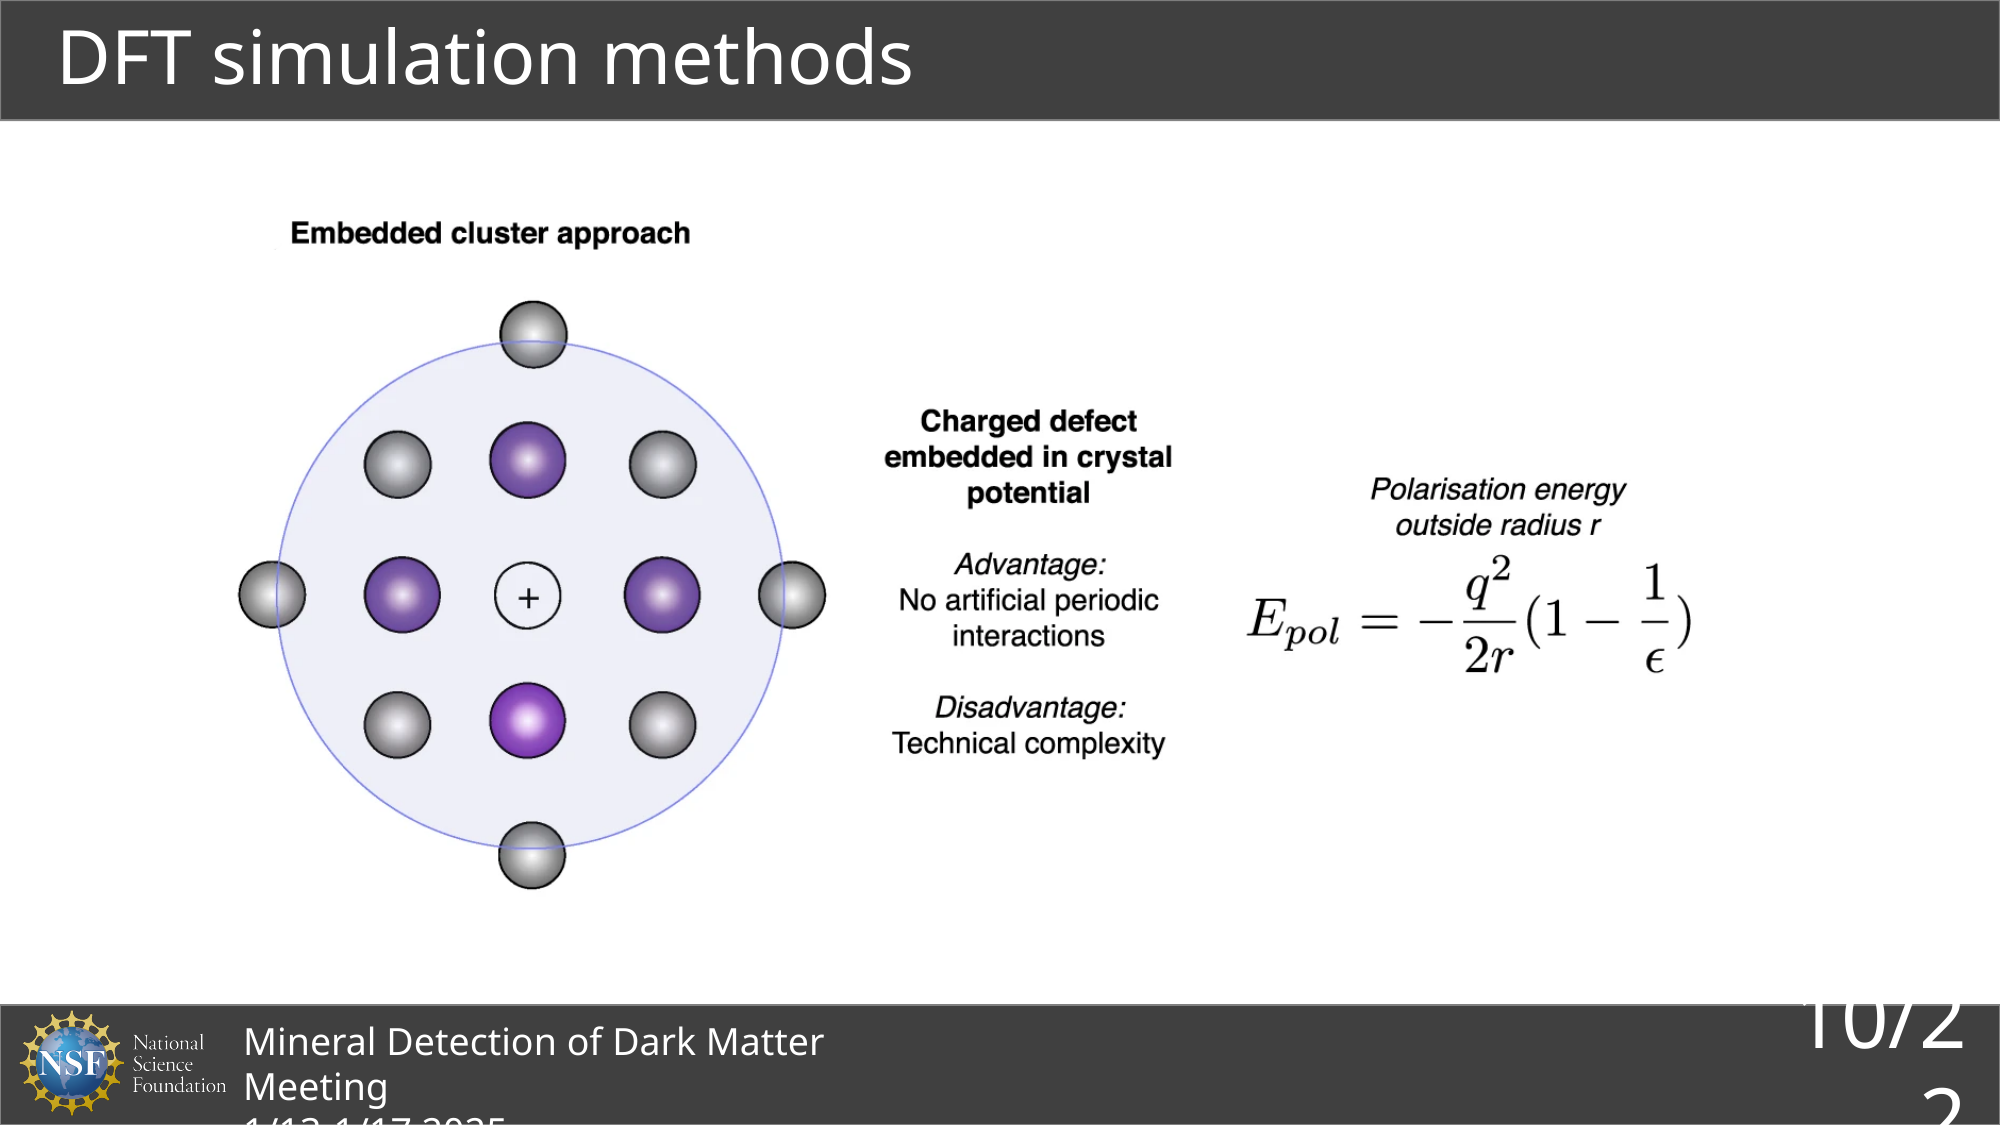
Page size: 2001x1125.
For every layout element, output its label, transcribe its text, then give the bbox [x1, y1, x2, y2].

slide_number 10/22 [1735, 1035, 1983, 1095]
text_box [0, 1004, 2000, 1125]
picture [17, 1003, 229, 1123]
text_box [0, 0, 2000, 121]
text_box Mineral Detection of Dark Matter Meeting 1/13-1/17 2025 [229, 1010, 894, 1112]
picture [226, 200, 1774, 914]
text_box DFT simulation methods [41, 2, 1959, 131]
